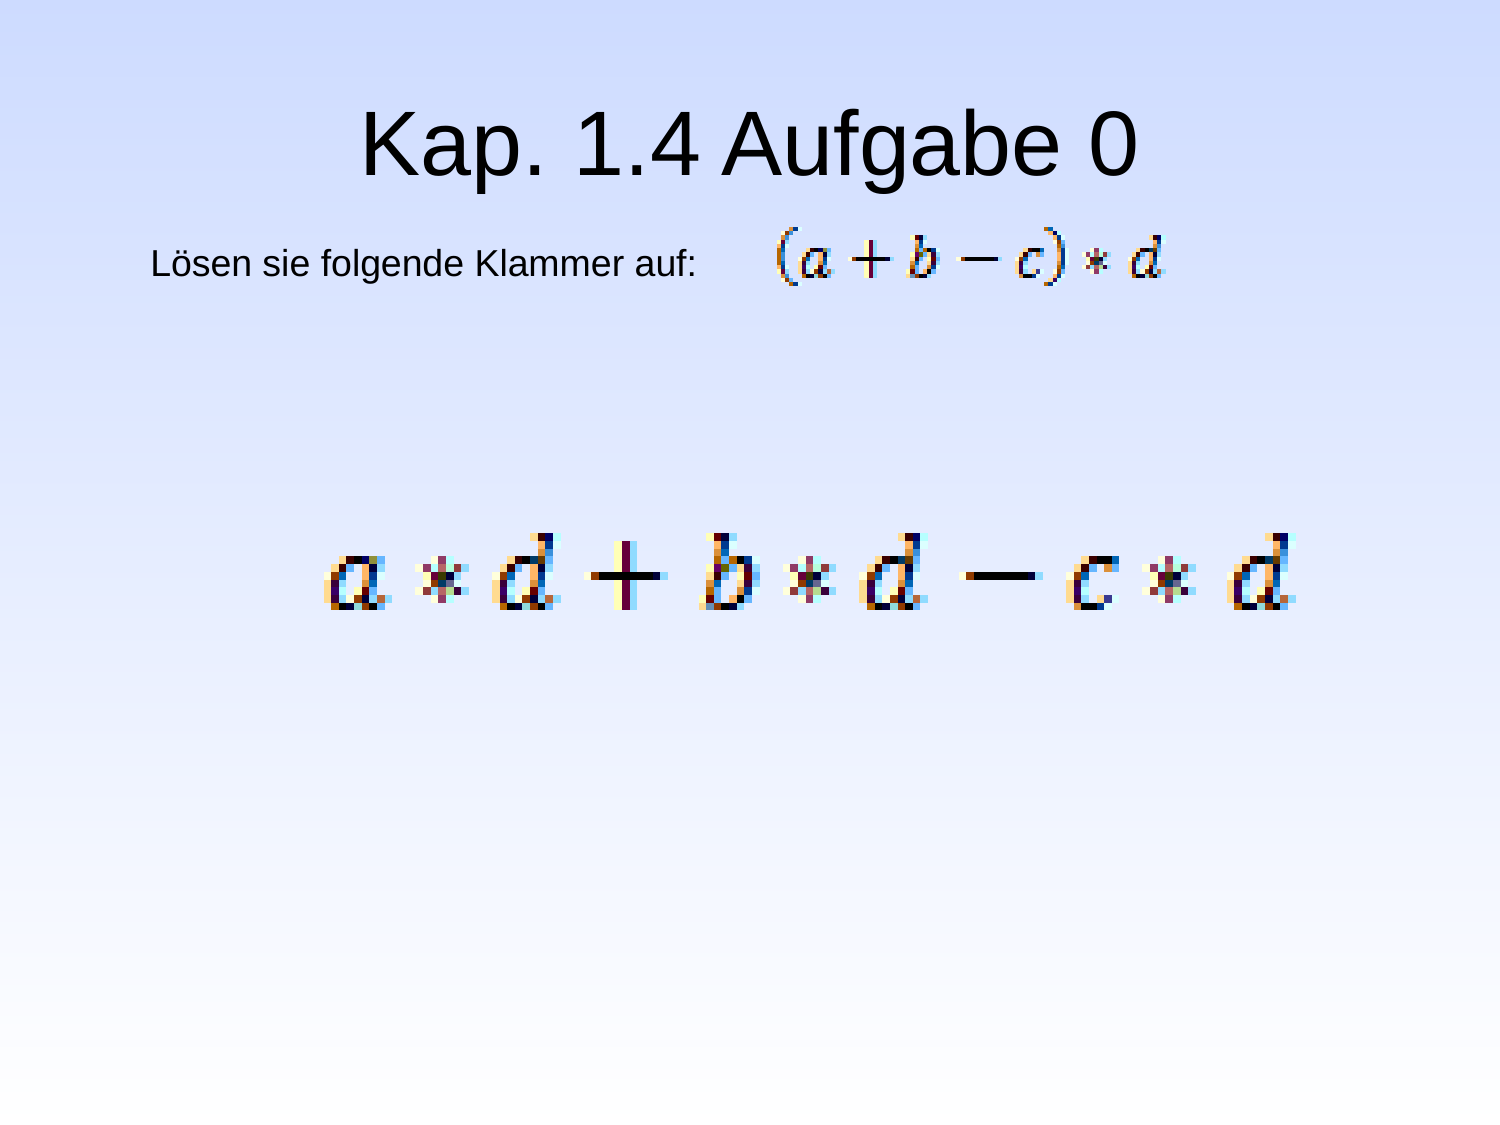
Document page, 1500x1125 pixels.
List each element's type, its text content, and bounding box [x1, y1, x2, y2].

picture [773, 219, 1166, 291]
text_box Lösen sie folgende Klammer auf: [135, 231, 1424, 337]
title Kap. 1.4 Aufgabe 0 [75, 45, 1425, 233]
picture [324, 503, 1296, 634]
